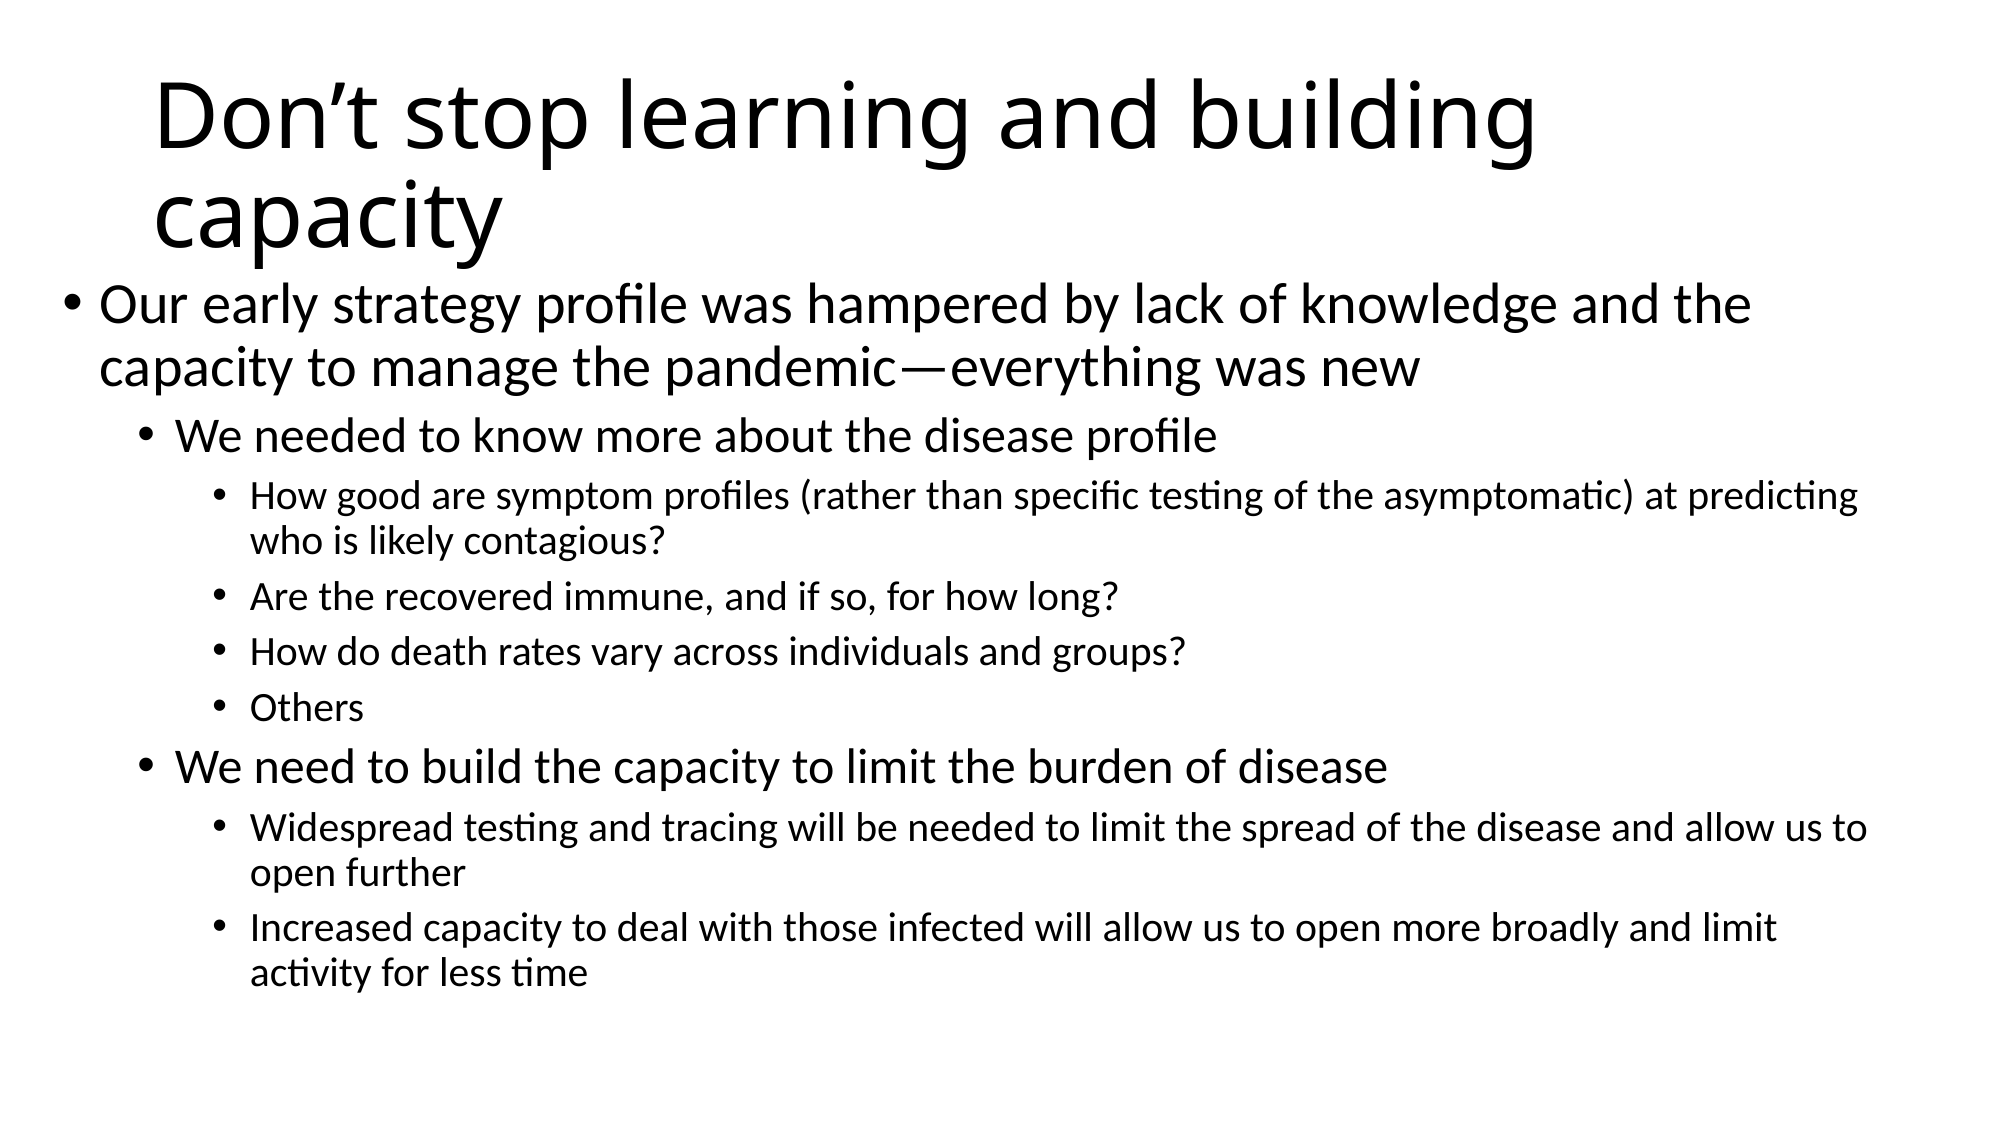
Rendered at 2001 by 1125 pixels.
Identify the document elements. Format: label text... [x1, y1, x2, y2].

list Our early strategy profile was hampered by lack of knowledge and the capacity to manage the pandemic—everything was new We needed to know more about the disease profile How good are symptom profiles (rather than specific testing of the asymptomatic) at predicting who is likely contagious? Are the recovered immune, and if so, for how long? How do death rates vary across individuals and groups? Others We need to build the capacity to limit the burden of disease Widespread testing and tracing will be needed to limit the spread of the disease and allow us to open further Increased capacity to deal with those infected will allow us to open more broadly and limit activity for less time [47, 265, 1923, 1066]
title Don’t stop learning and building capacity [137, 59, 1863, 265]
